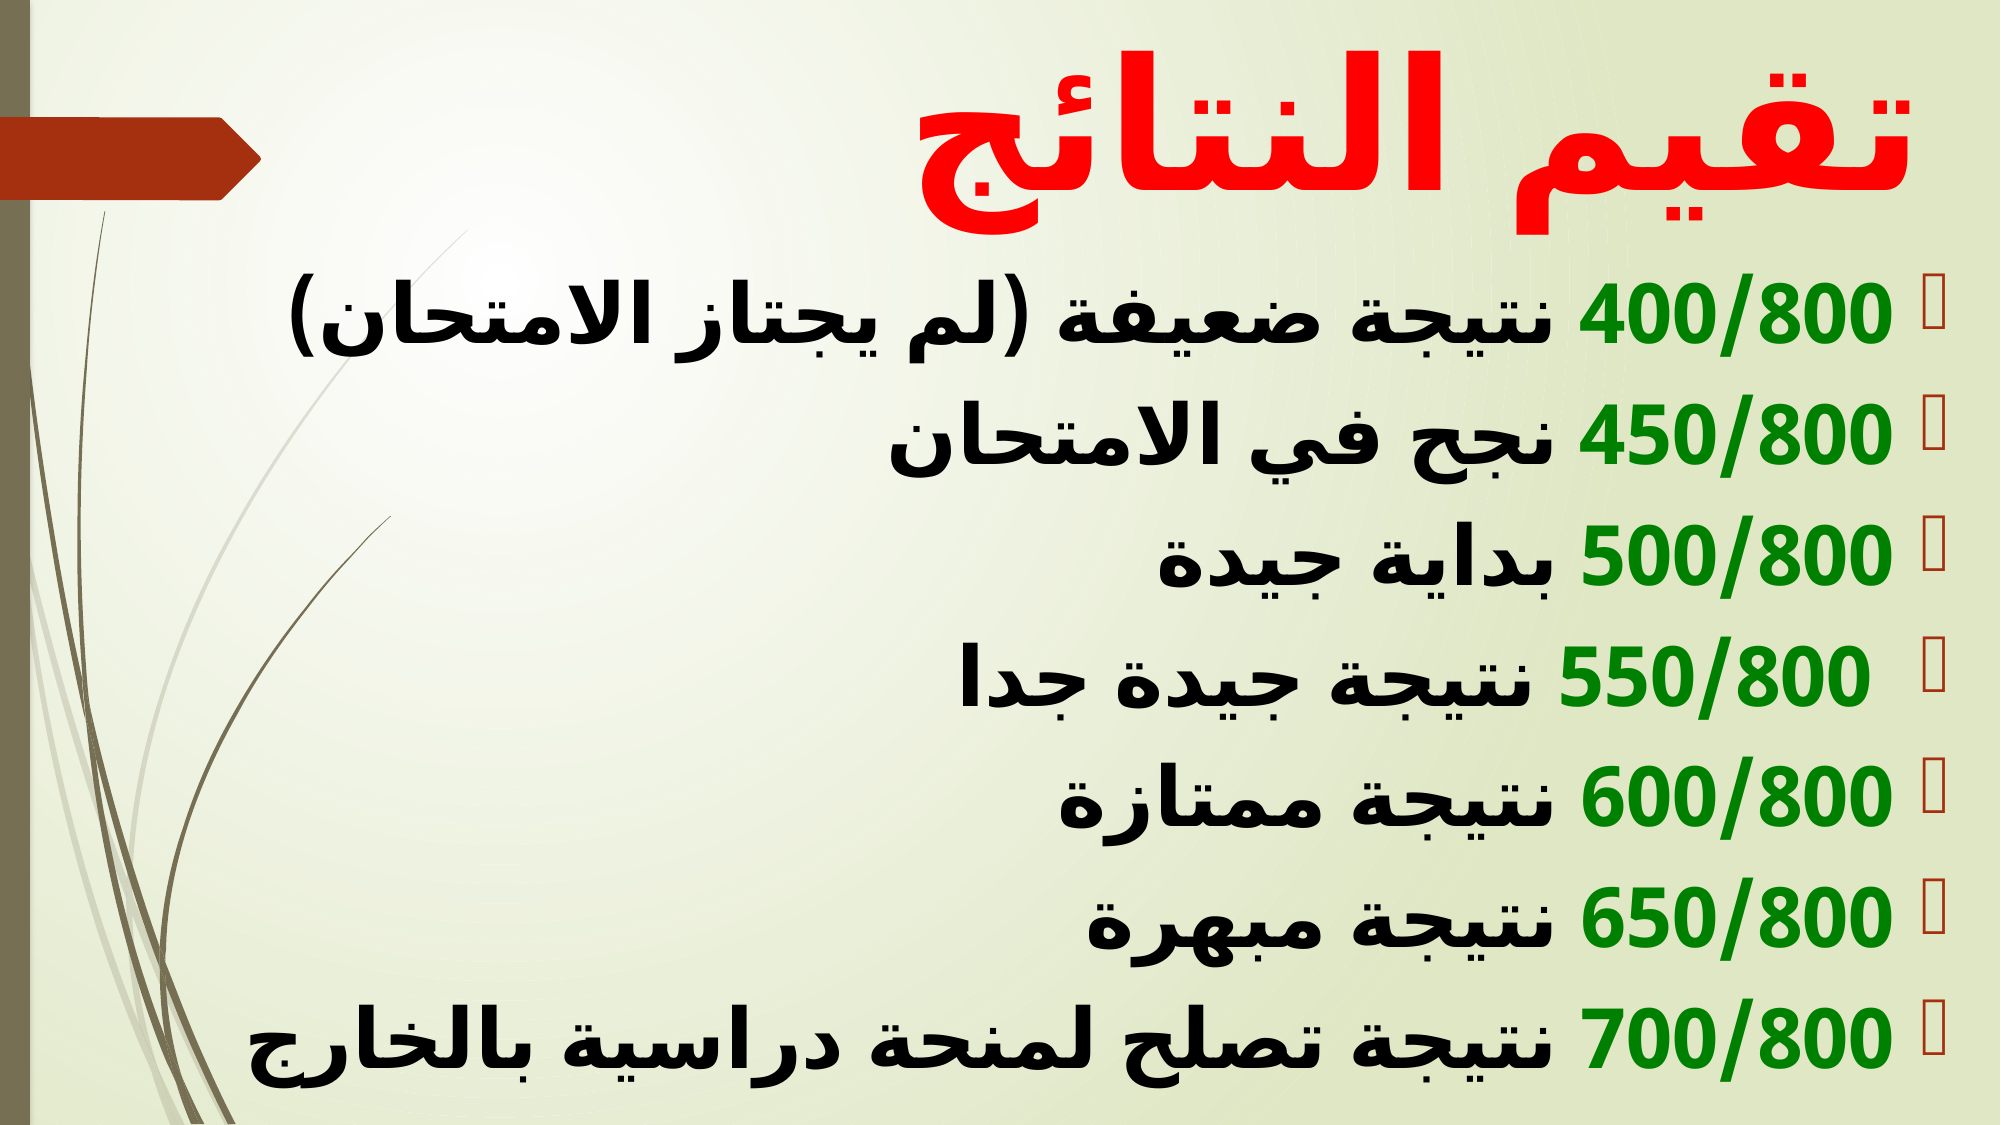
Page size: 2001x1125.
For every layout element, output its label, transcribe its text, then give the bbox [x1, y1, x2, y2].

title تقيم النتائج [476, 0, 1939, 211]
list 400/800 نتيجة ضعيفة (لم يجتاز الامتحان) 450/800 نجح في الامتحان 500/800 بداية جيدة 550/800 نتيجة جيدة جدا 600/800 نتيجة ممتازة 650/800 نتيجة مبهرة 700/800 نتيجة تصلح لمنحة دراسية بالخارج [114, 252, 1966, 1125]
